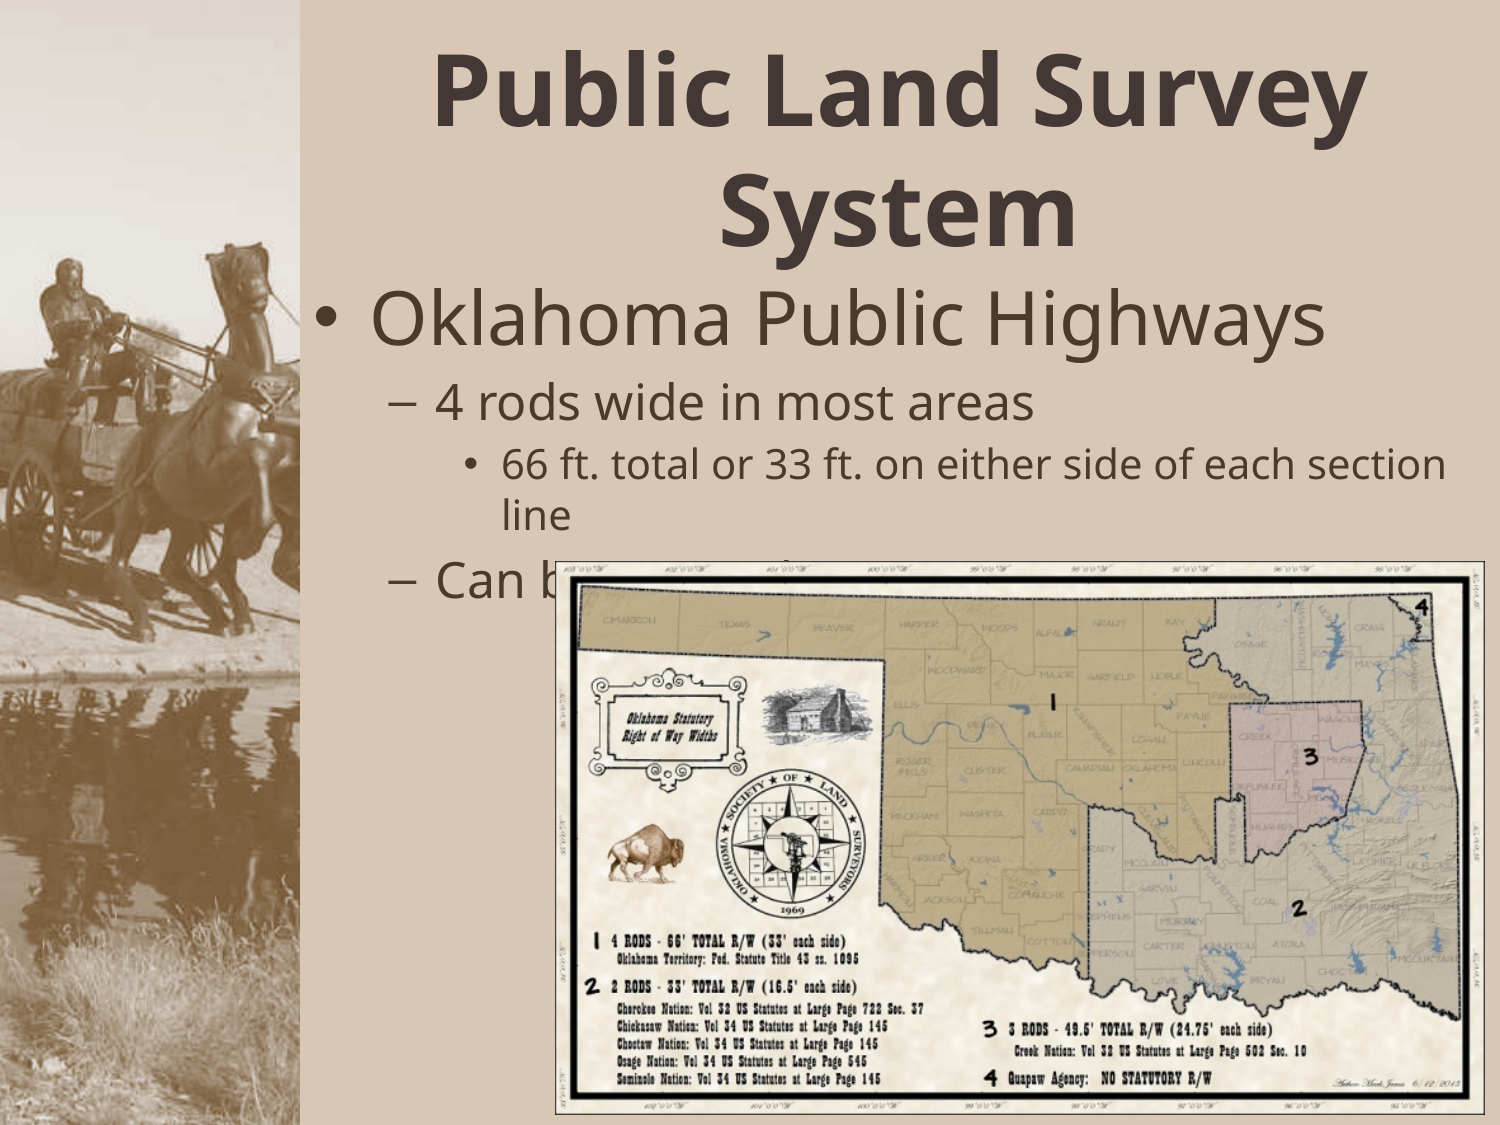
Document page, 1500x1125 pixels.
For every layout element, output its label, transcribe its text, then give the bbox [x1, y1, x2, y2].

list Oklahoma Public Highways 4 rods wide in most areas 66 ft. total or 33 ft. on either side of each section line Can be vacated… [298, 262, 1500, 1125]
title Public Land Survey System [298, 52, 1500, 240]
picture [554, 560, 1486, 1115]
